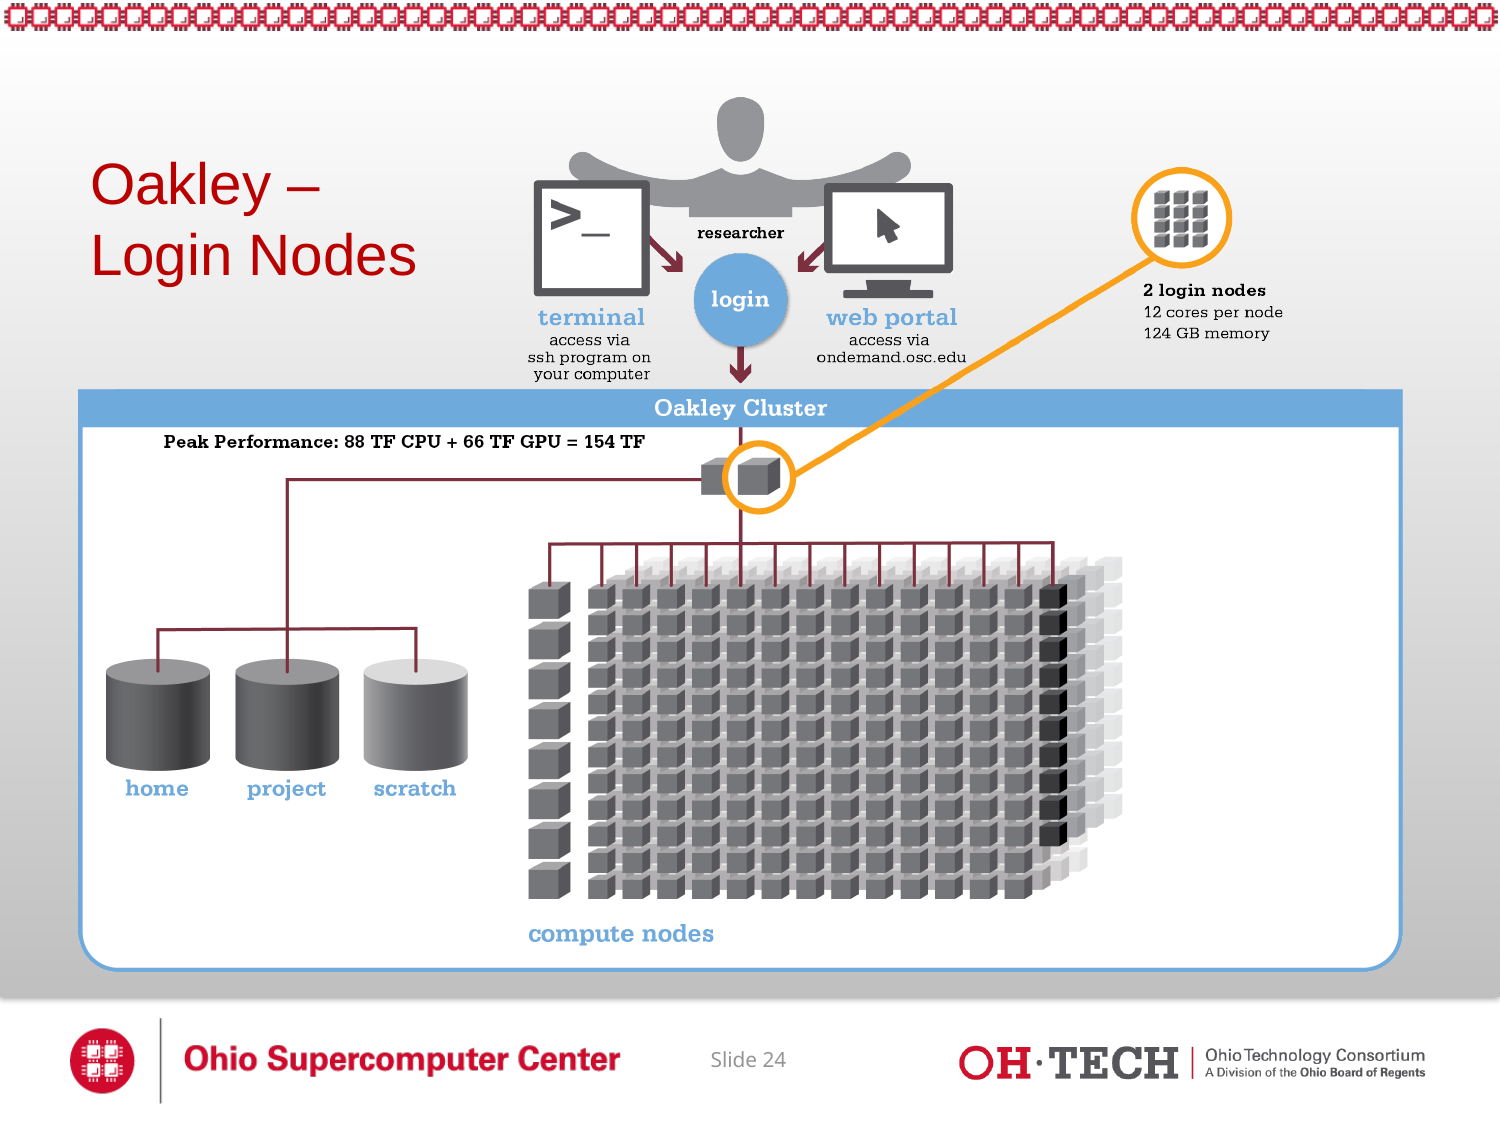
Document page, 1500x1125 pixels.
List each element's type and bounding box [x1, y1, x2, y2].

picture [0, 3, 1500, 31]
picture [77, 97, 1404, 972]
picture [949, 1032, 1441, 1091]
picture [69, 1017, 622, 1105]
